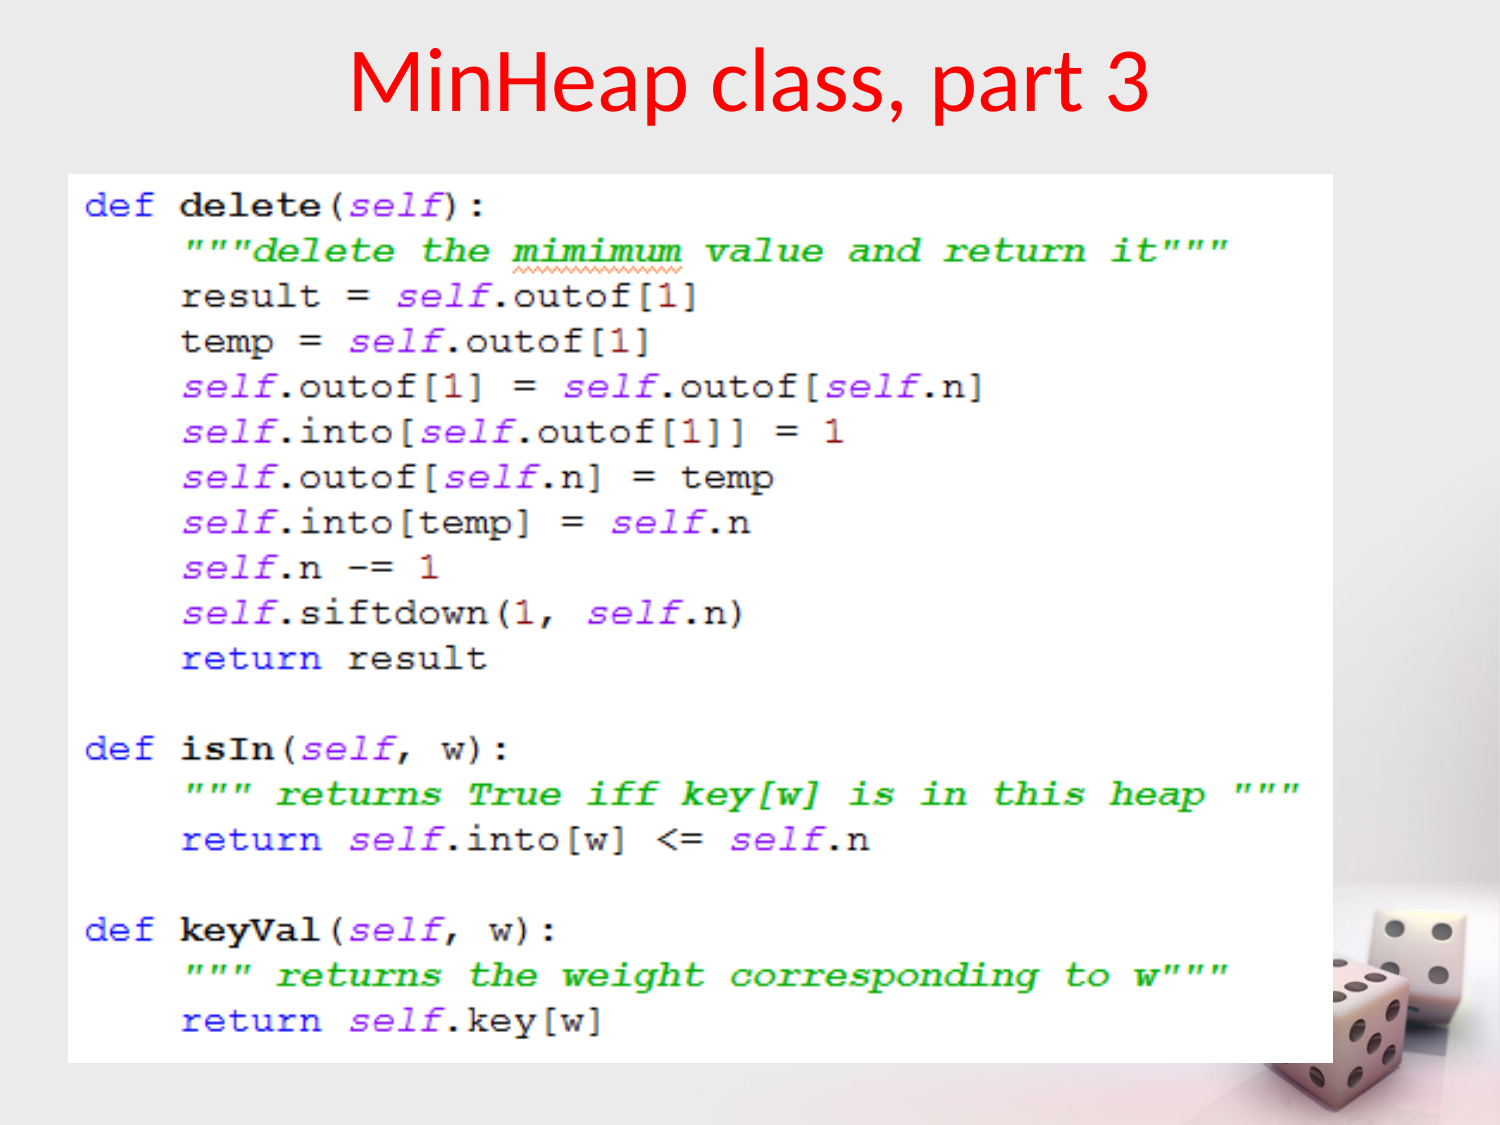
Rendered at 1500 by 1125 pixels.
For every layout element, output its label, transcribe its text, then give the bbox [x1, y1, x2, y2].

picture [0, 0, 1500, 1125]
title MinHeap class, part 3 [74, 0, 1426, 151]
